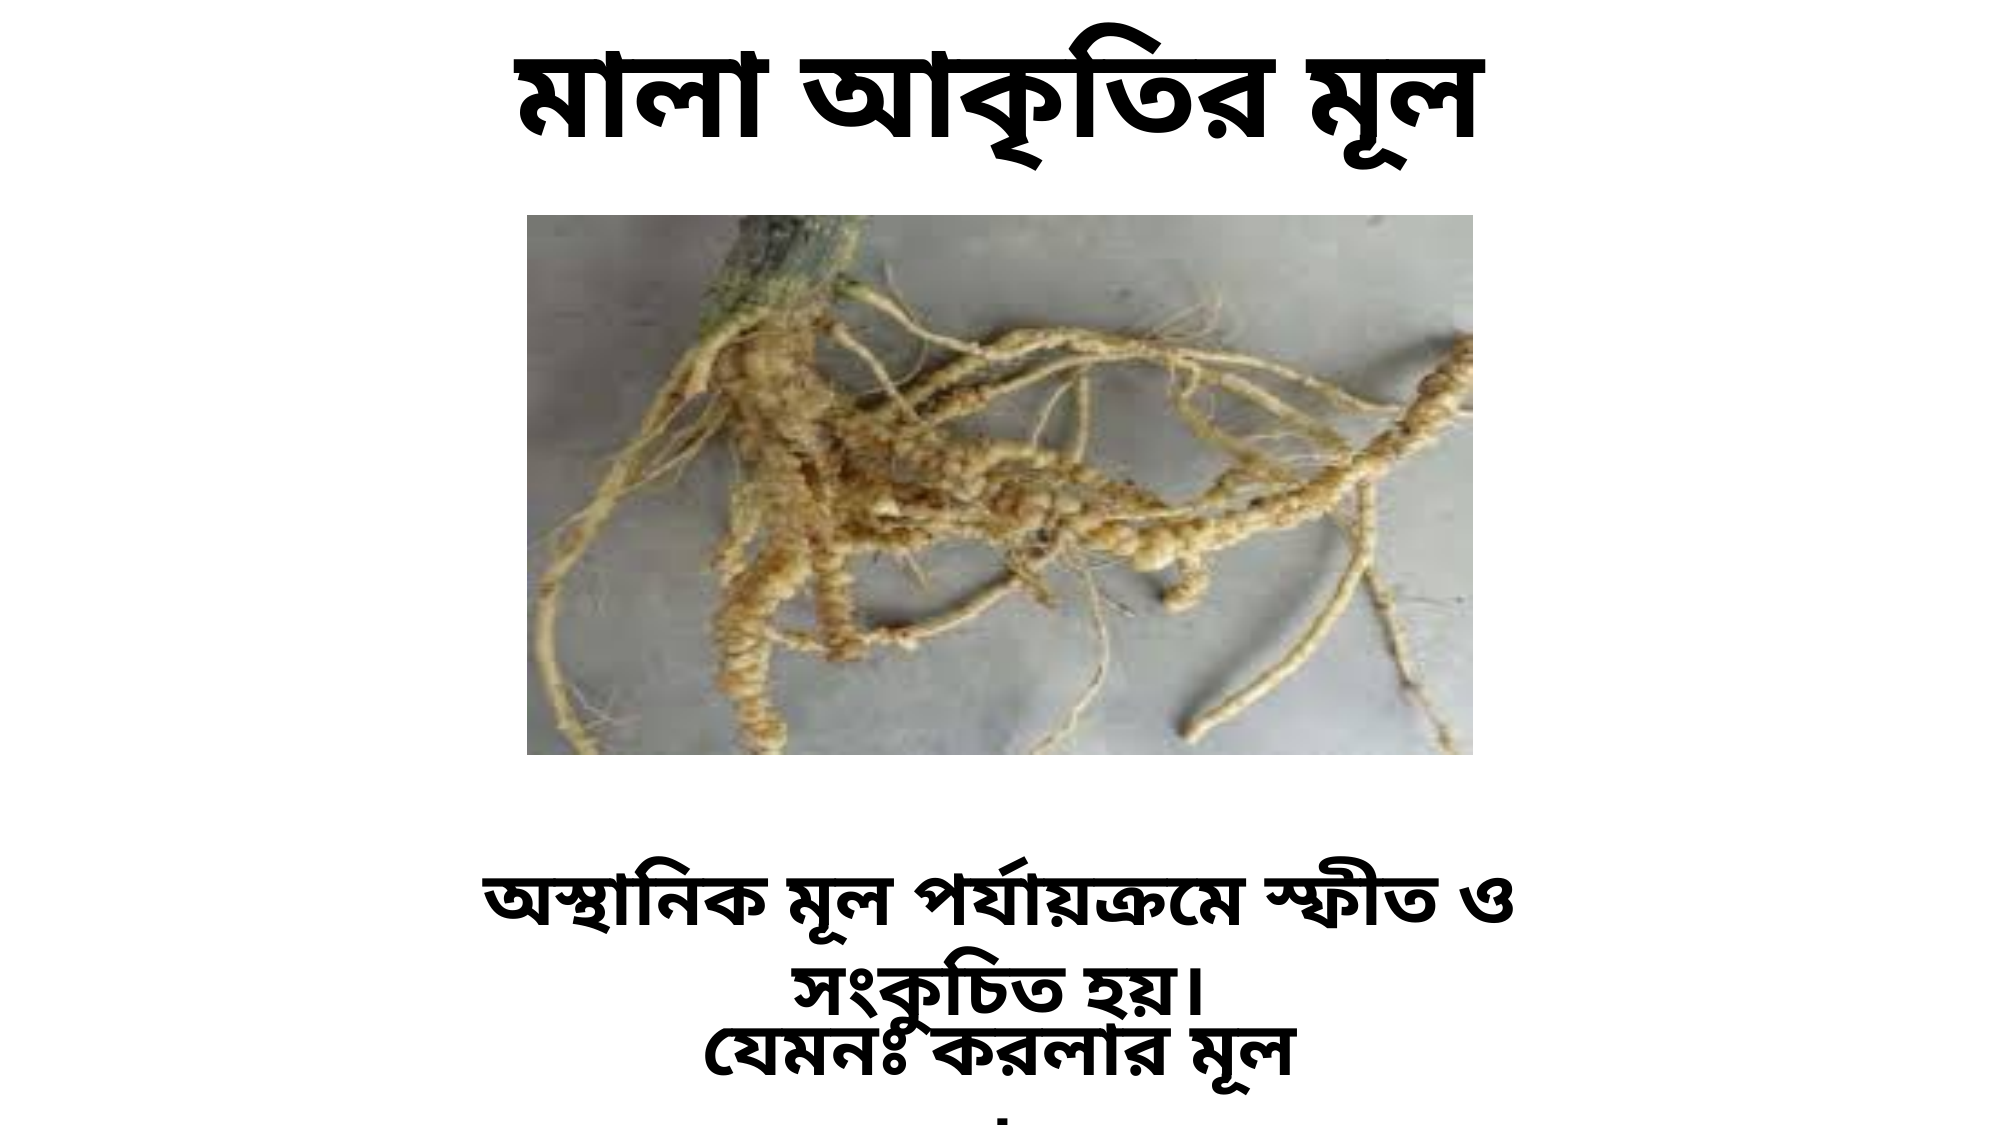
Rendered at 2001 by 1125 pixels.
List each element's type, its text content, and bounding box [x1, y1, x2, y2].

text_box যেমনঃ করলার মূল । [666, 993, 1334, 1125]
picture [527, 215, 1473, 755]
text_box অস্থানিক মূল পর্যায়ক্রমে স্ফীত ও সংকুচিত হয়। [393, 843, 1607, 1038]
text_box মালা আকৃতির মূল [500, 4, 1500, 170]
